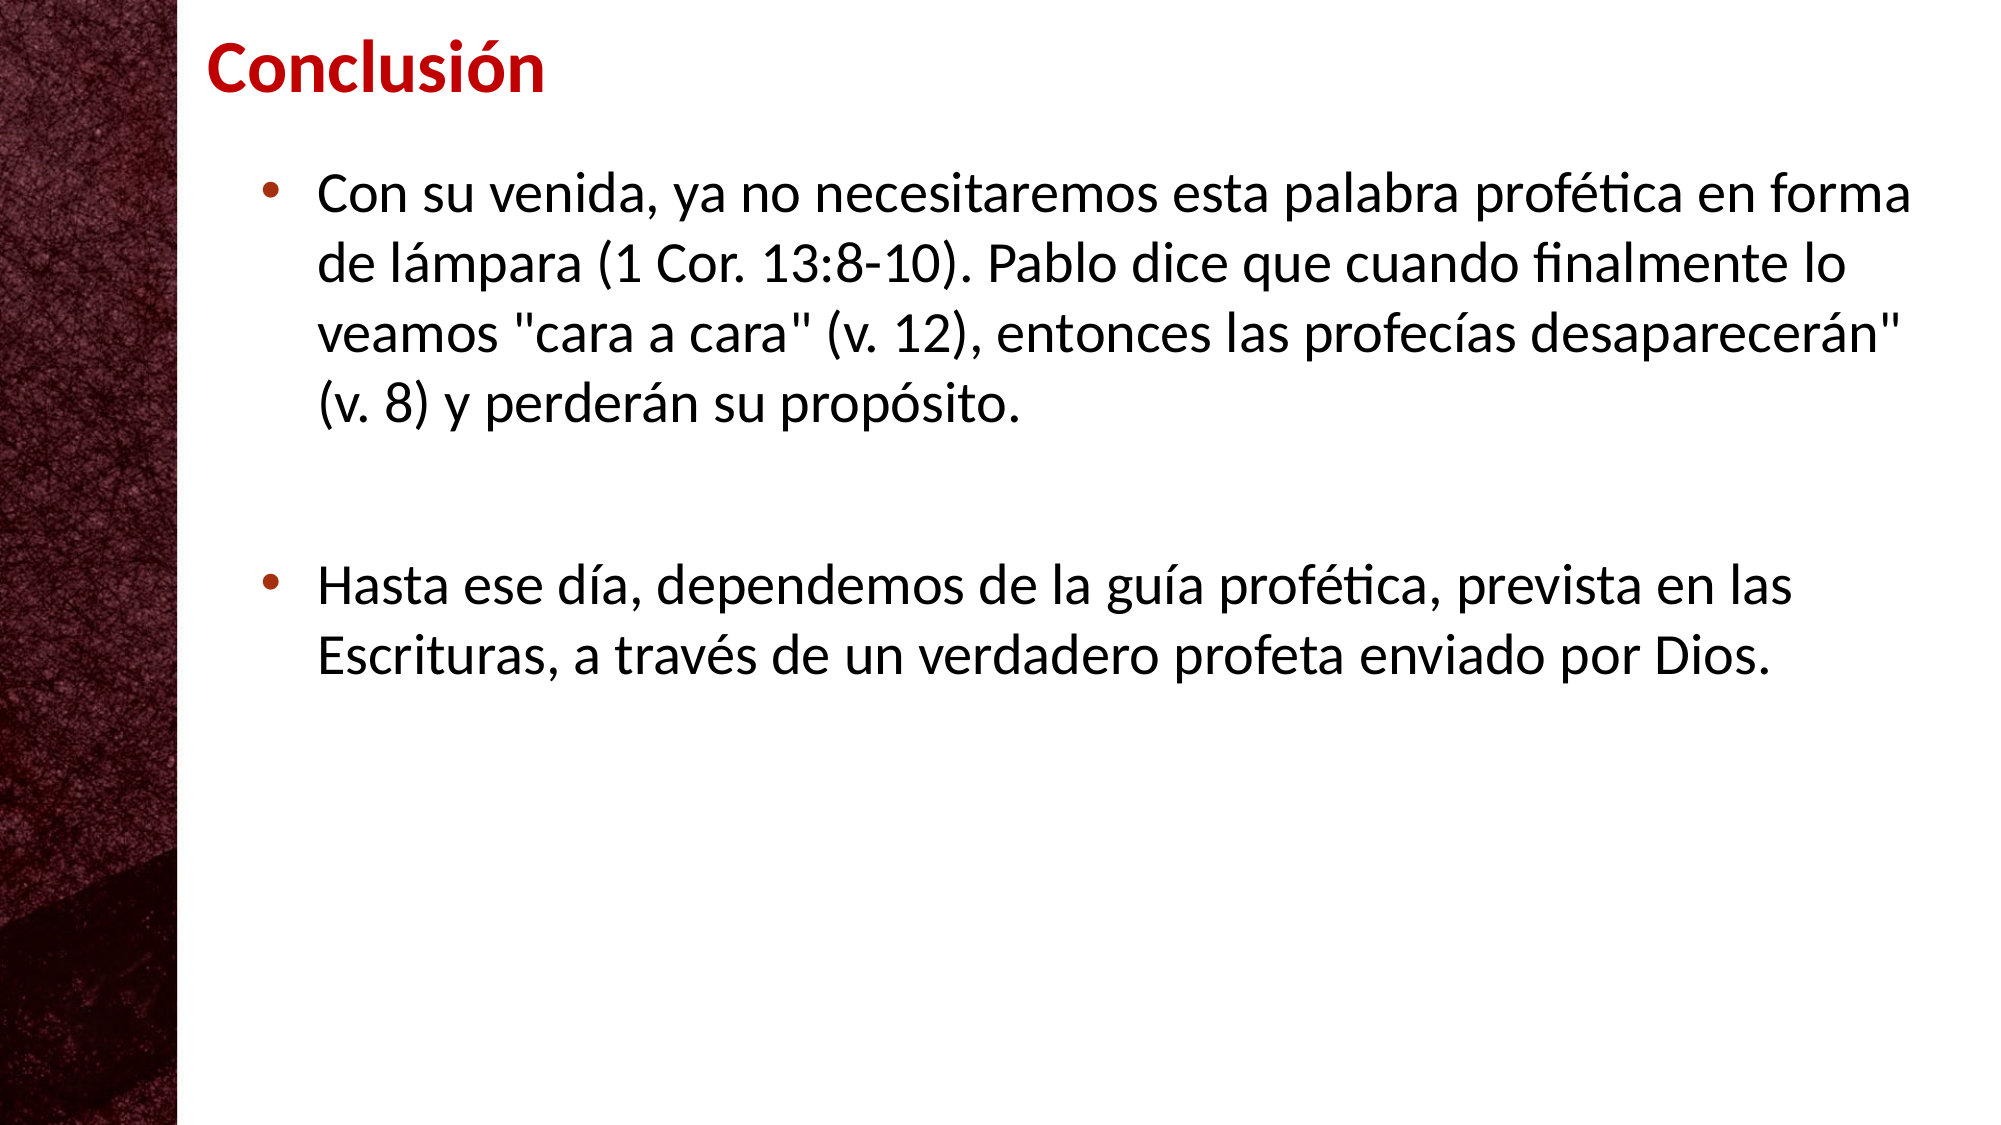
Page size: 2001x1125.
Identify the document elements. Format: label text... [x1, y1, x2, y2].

list Con su venida, ya no necesitaremos esta palabra profética en forma de lámpara (1 Cor. 13:8-10). Pablo dice que cuando finalmente lo veamos "cara a cara" (v. 12), entonces las profecías desaparecerán" (v. 8) y perderán su propósito. Hasta ese día, dependemos de la guía profética, prevista en las Escrituras, a través de un verdadero profeta enviado por Dios. [245, 147, 1960, 907]
picture [0, 0, 2001, 1125]
text_box Conclusión [192, 9, 1655, 132]
